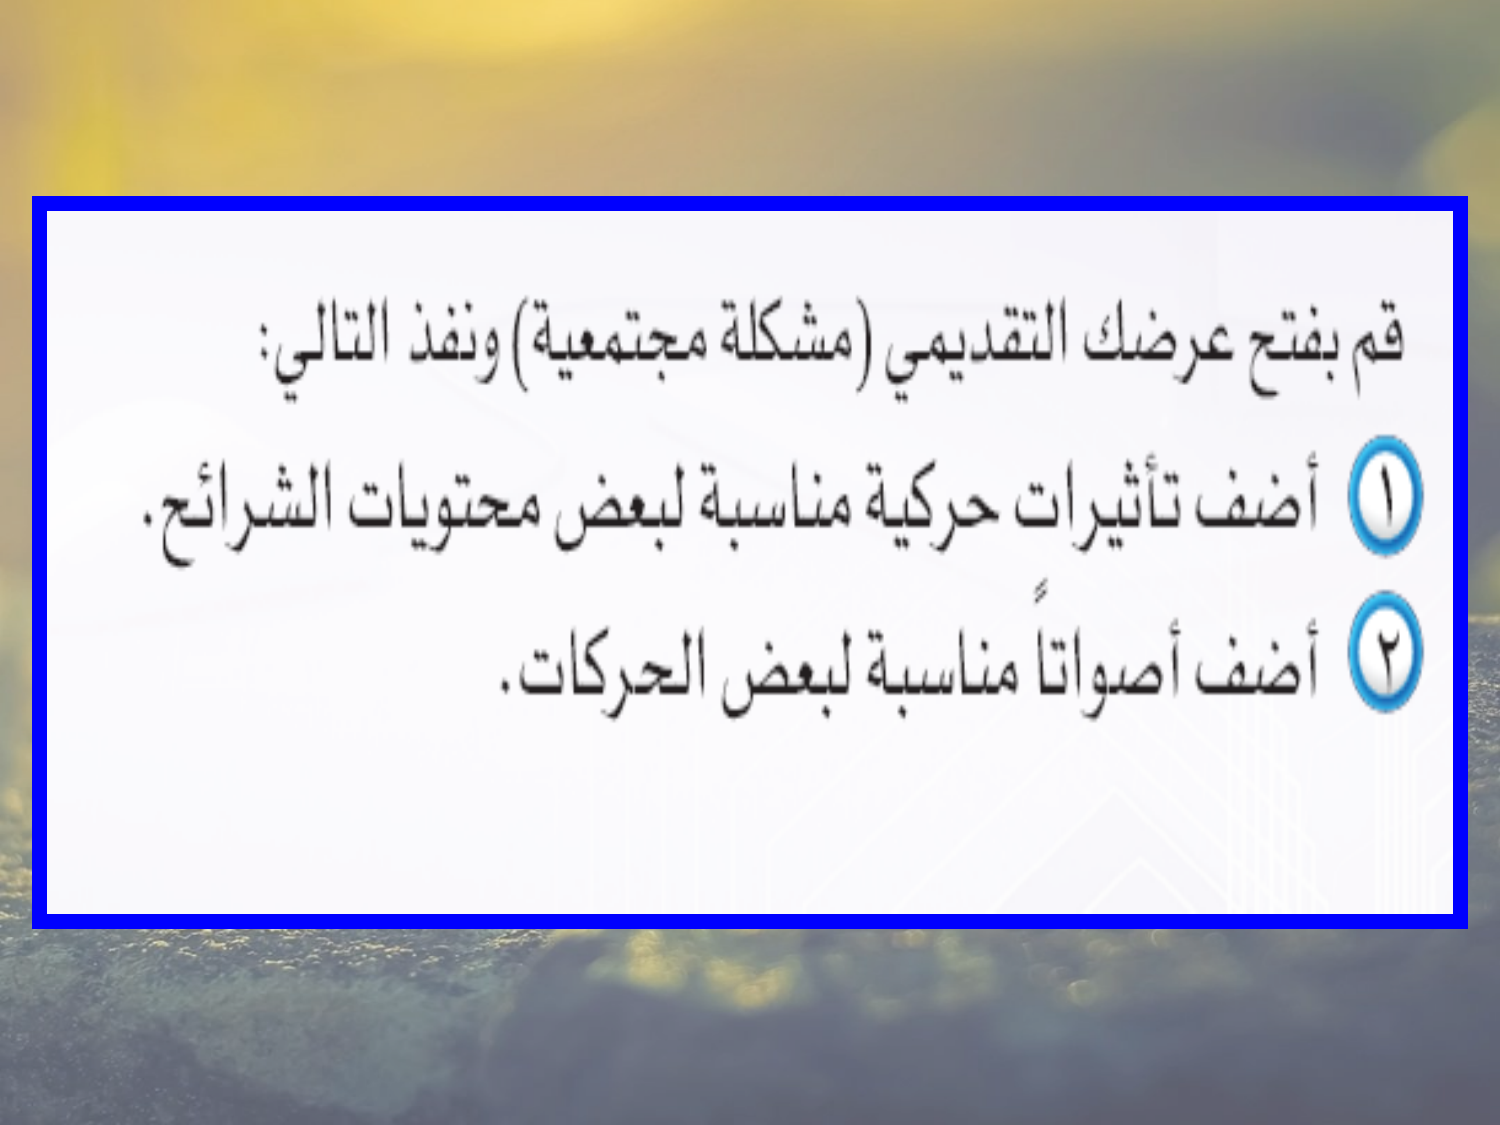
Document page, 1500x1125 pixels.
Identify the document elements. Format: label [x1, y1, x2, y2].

picture [46, 210, 1454, 915]
